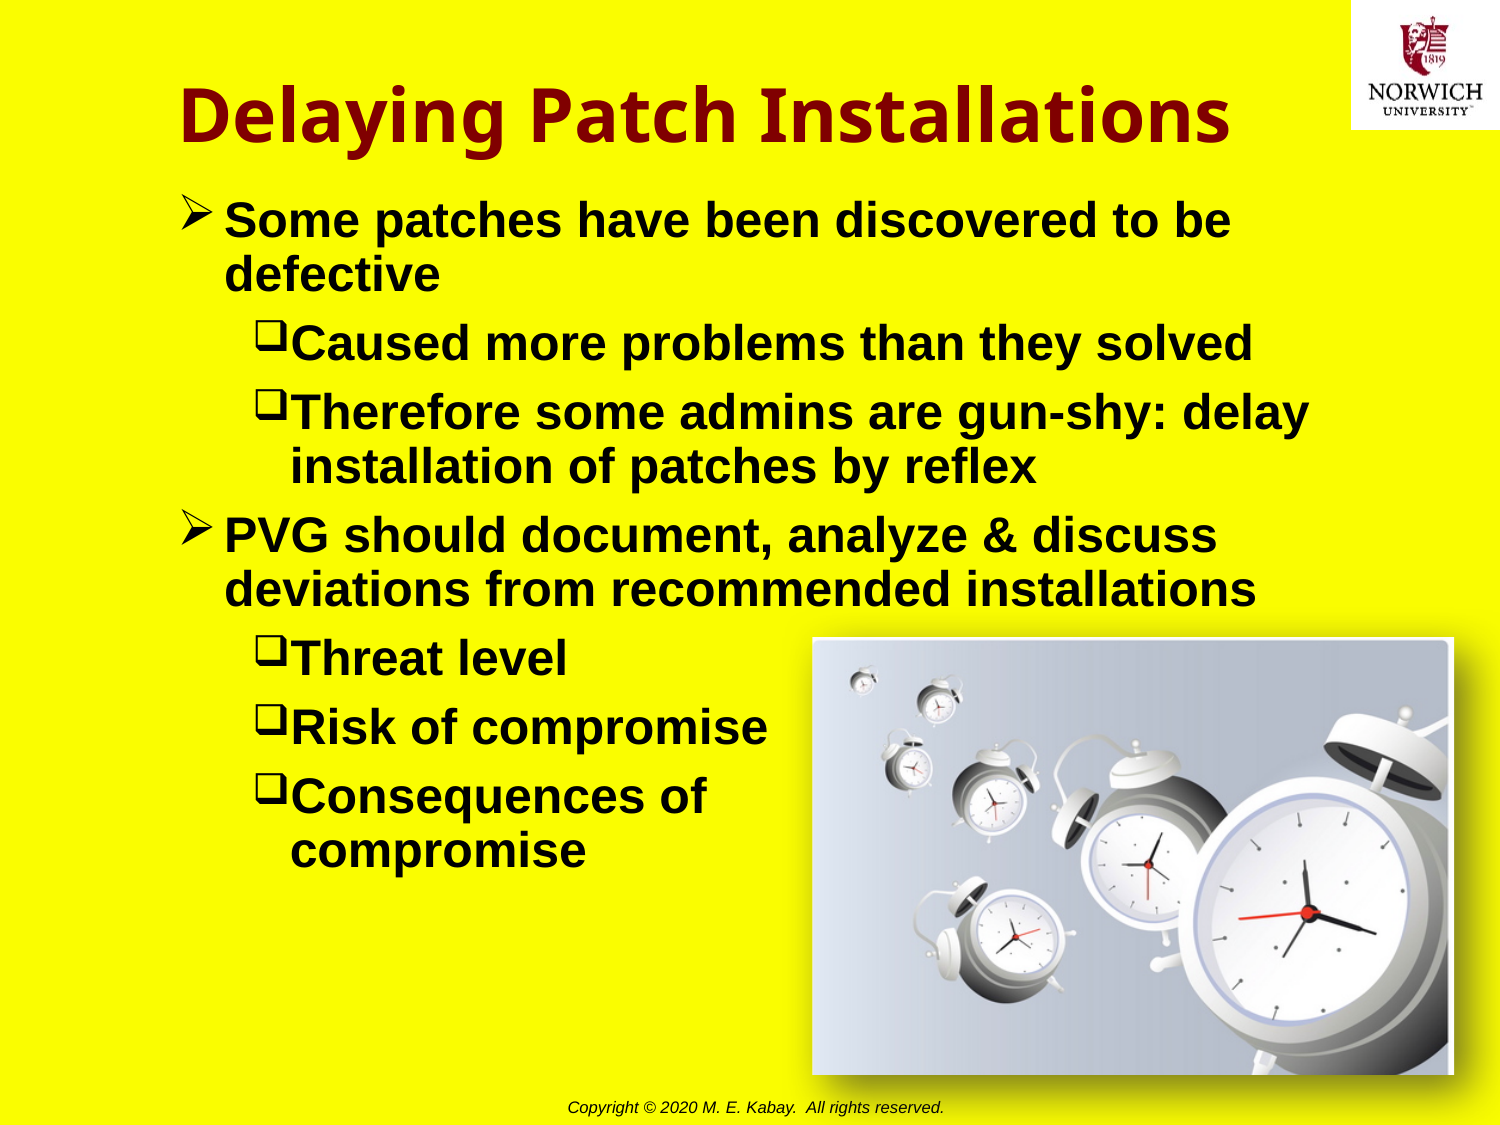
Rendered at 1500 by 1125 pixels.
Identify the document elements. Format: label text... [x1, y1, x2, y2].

title Delaying Patch Installations [161, 24, 1339, 186]
picture [1351, 0, 1500, 130]
picture [812, 637, 1455, 1076]
list Some patches have been discovered to be defective Caused more problems than they solved Therefore some admins are gun-shy: delay installation of patches by reflex PVG should document, analyze & discuss deviations from recommended installations Threat level Risk of compromise Consequences of compromise [161, 186, 1339, 1038]
